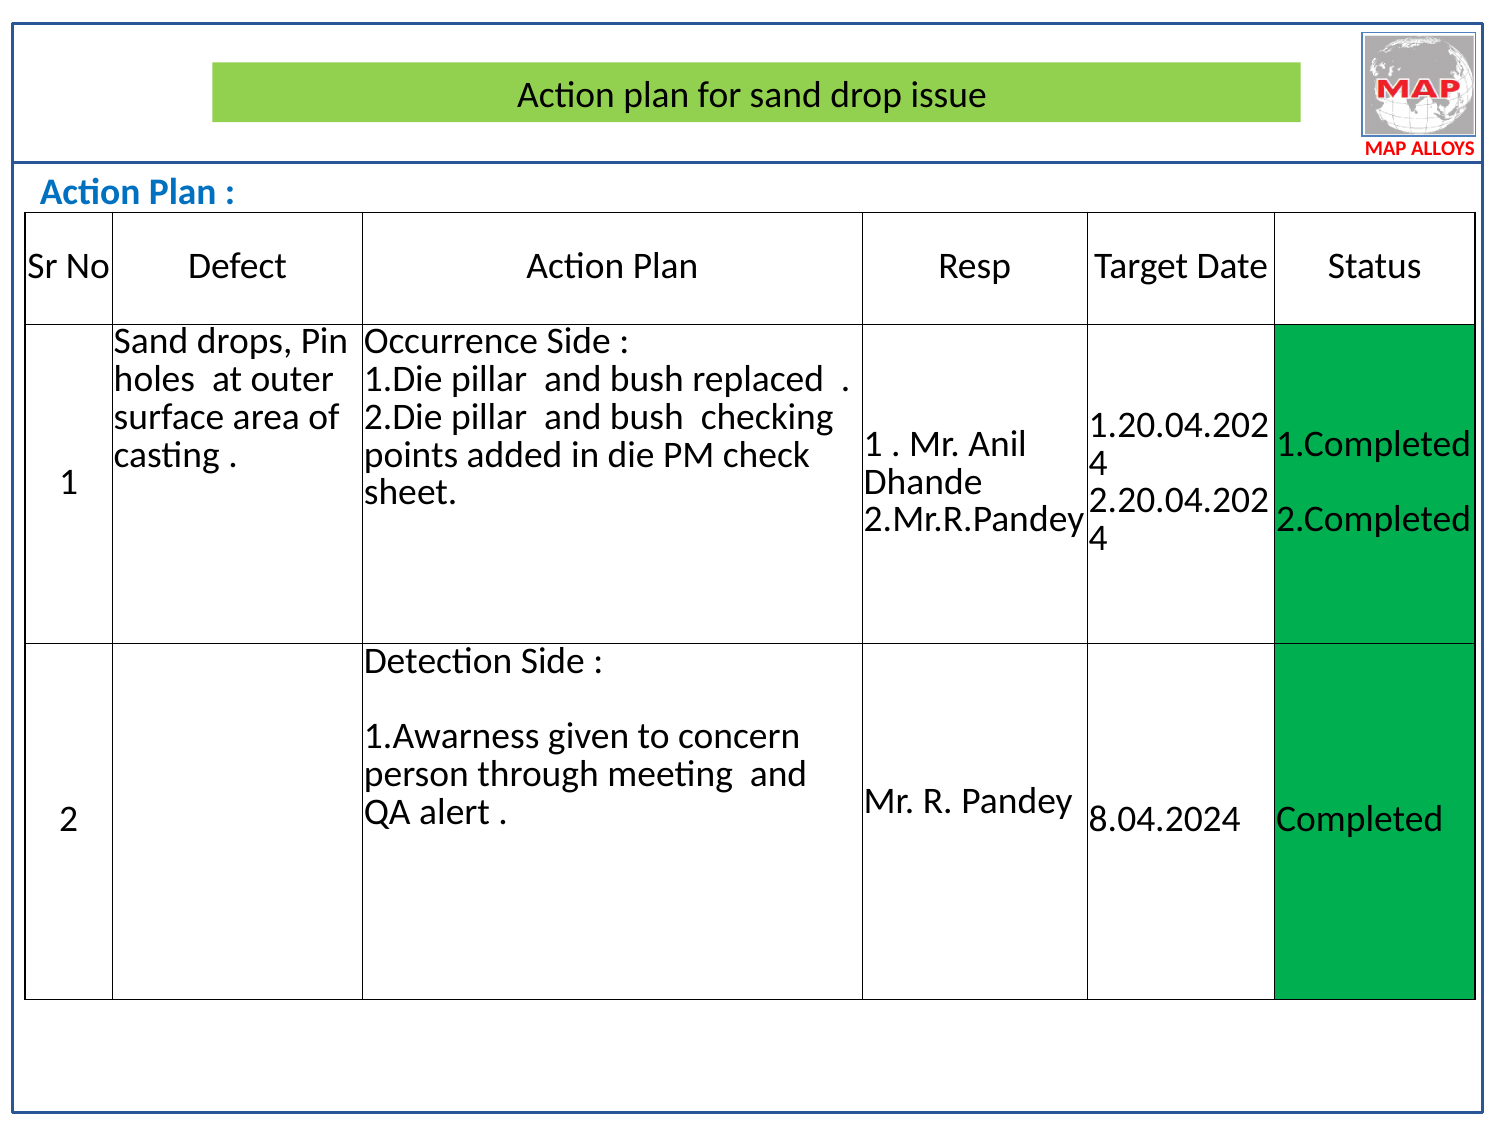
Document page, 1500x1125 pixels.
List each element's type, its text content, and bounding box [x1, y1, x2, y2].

table_cell Completed [1275, 644, 1474, 999]
table_cell Detection Side : 1.Awarness given to concern person through meeting and QA alert . [363, 644, 862, 999]
table_cell 2 [26, 644, 112, 999]
table_cell 1.20.04.2024 2.20.04.2024 [1088, 325, 1274, 643]
table_cell 1 . Mr. Anil Dhande 2.Mr.R.Pandey [863, 325, 1087, 643]
table_cell Mr. R. Pandey [863, 644, 1087, 999]
text_box Action plan for sand drop issue [212, 62, 1301, 123]
table_cell Sand drops, Pin holes at outer surface area of casting . [113, 325, 362, 643]
table_cell 1 [26, 325, 112, 643]
table_header Action Plan [363, 213, 862, 324]
table_cell 8.04.2024 [1088, 644, 1274, 999]
table_header Resp [863, 213, 1087, 324]
table_header Sr No [26, 213, 112, 324]
table_cell [113, 644, 362, 999]
table_header Defect [113, 213, 362, 324]
table_cell 1.Completed 2.Completed [1275, 325, 1474, 643]
table_cell Occurrence Side : 1.Die pillar and bush replaced . 2.Die pillar and bush checking points added in die PM check sheet. [363, 325, 862, 643]
text_box Action Plan : [23, 173, 1477, 252]
table_header Target Date [1088, 213, 1274, 324]
table_header Status [1275, 213, 1474, 324]
